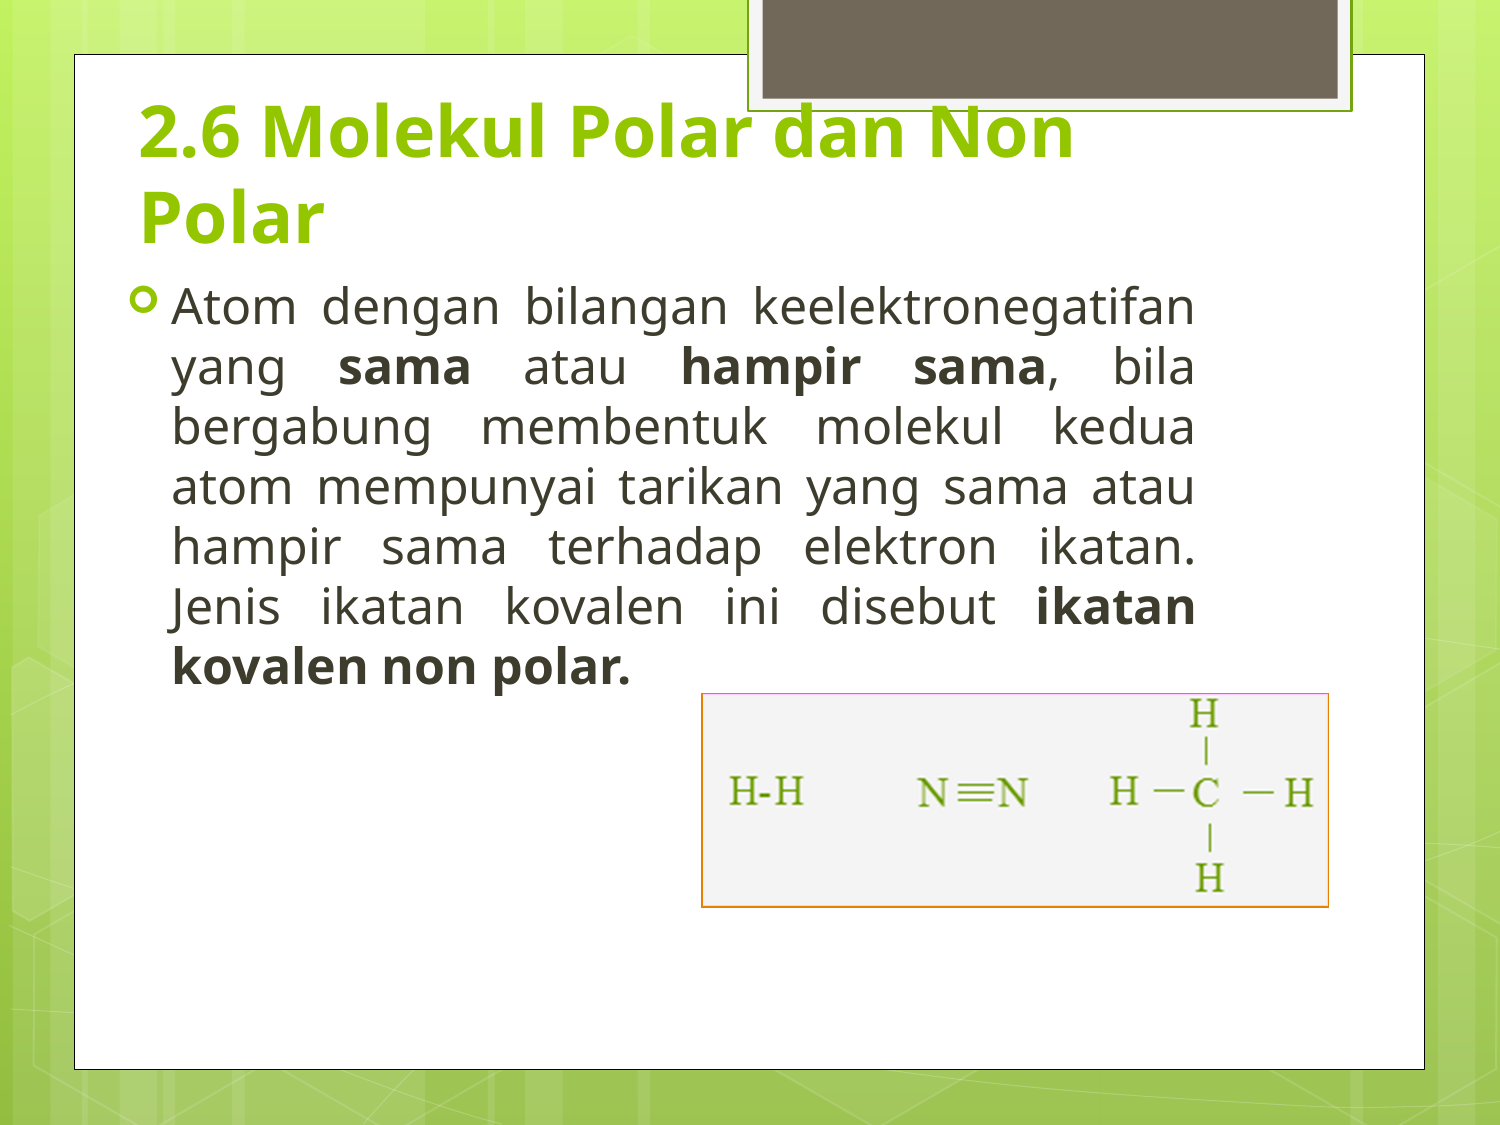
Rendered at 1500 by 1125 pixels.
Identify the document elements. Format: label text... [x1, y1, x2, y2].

list Atom dengan bilangan keelektronegatifan yang sama atau hampir sama, bila bergabung membentuk molekul kedua atom mempunyai tarikan yang sama atau hampir sama terhadap elektron ikatan. Jenis ikatan kovalen ini disebut ikatan kovalen non polar. [100, 267, 1213, 843]
title 2.6 Molekul Polar dan Non Polar [123, 78, 1277, 266]
picture [702, 693, 1328, 907]
